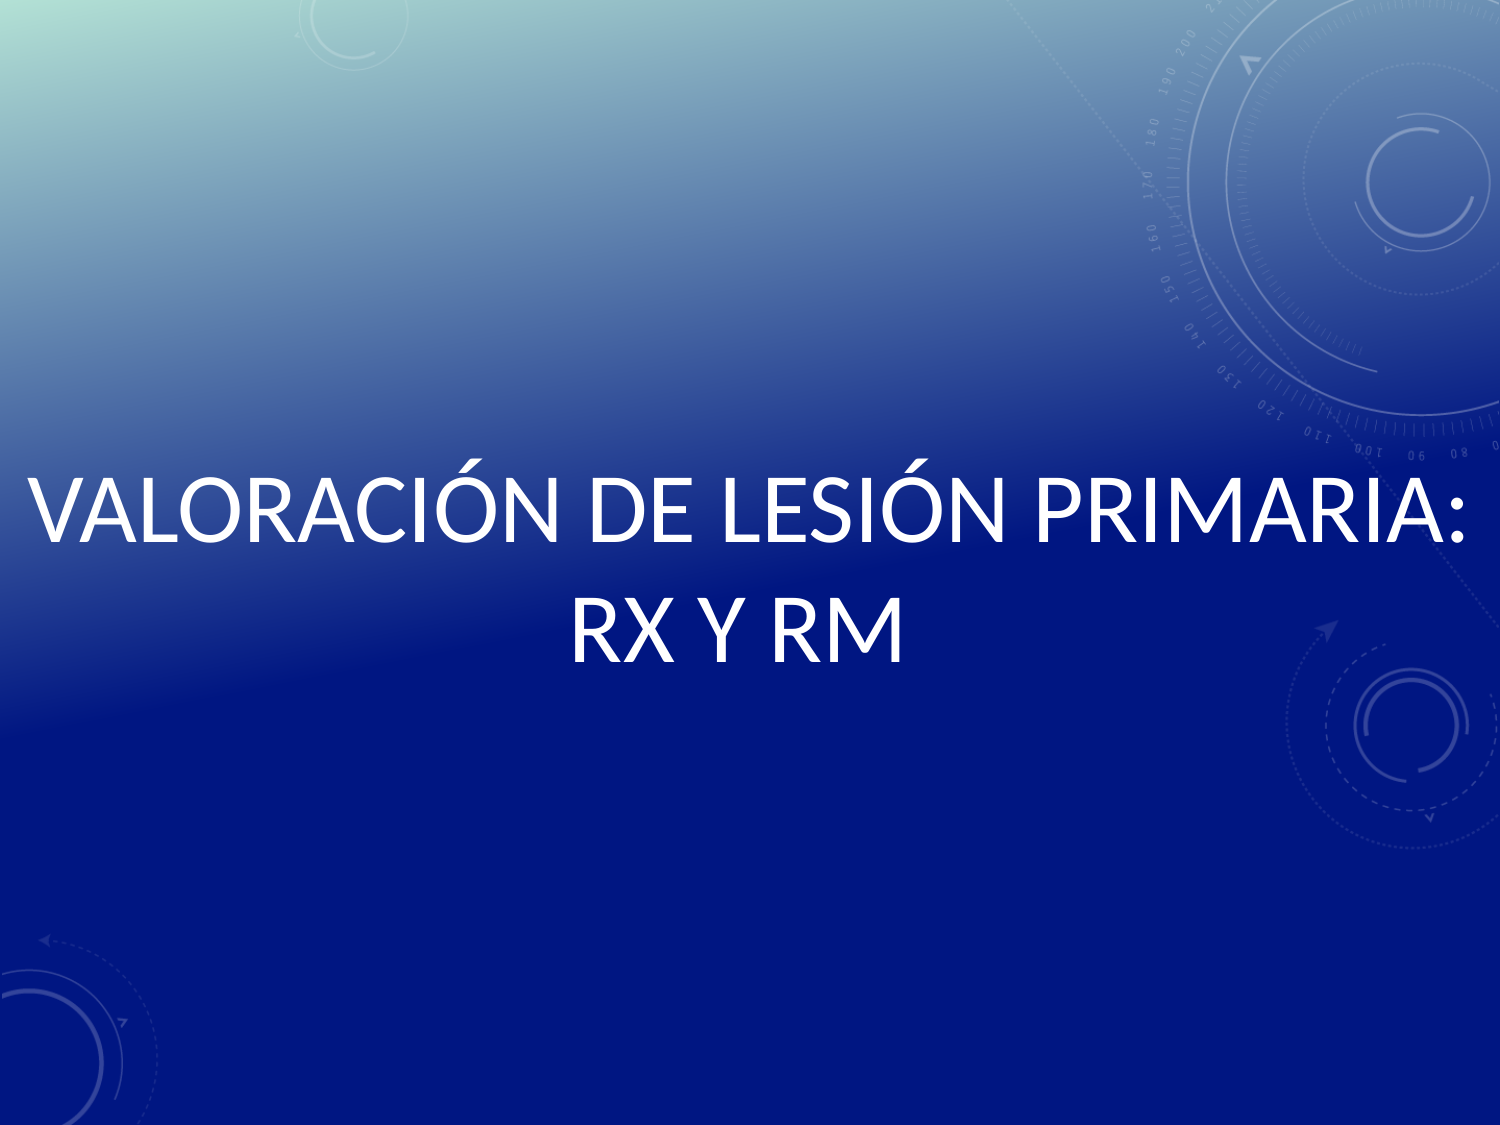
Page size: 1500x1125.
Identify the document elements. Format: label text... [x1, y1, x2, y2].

title VALORACIÓN DE LESIÓN PRIMARIA: RX Y RM [0, 0, 1500, 1125]
